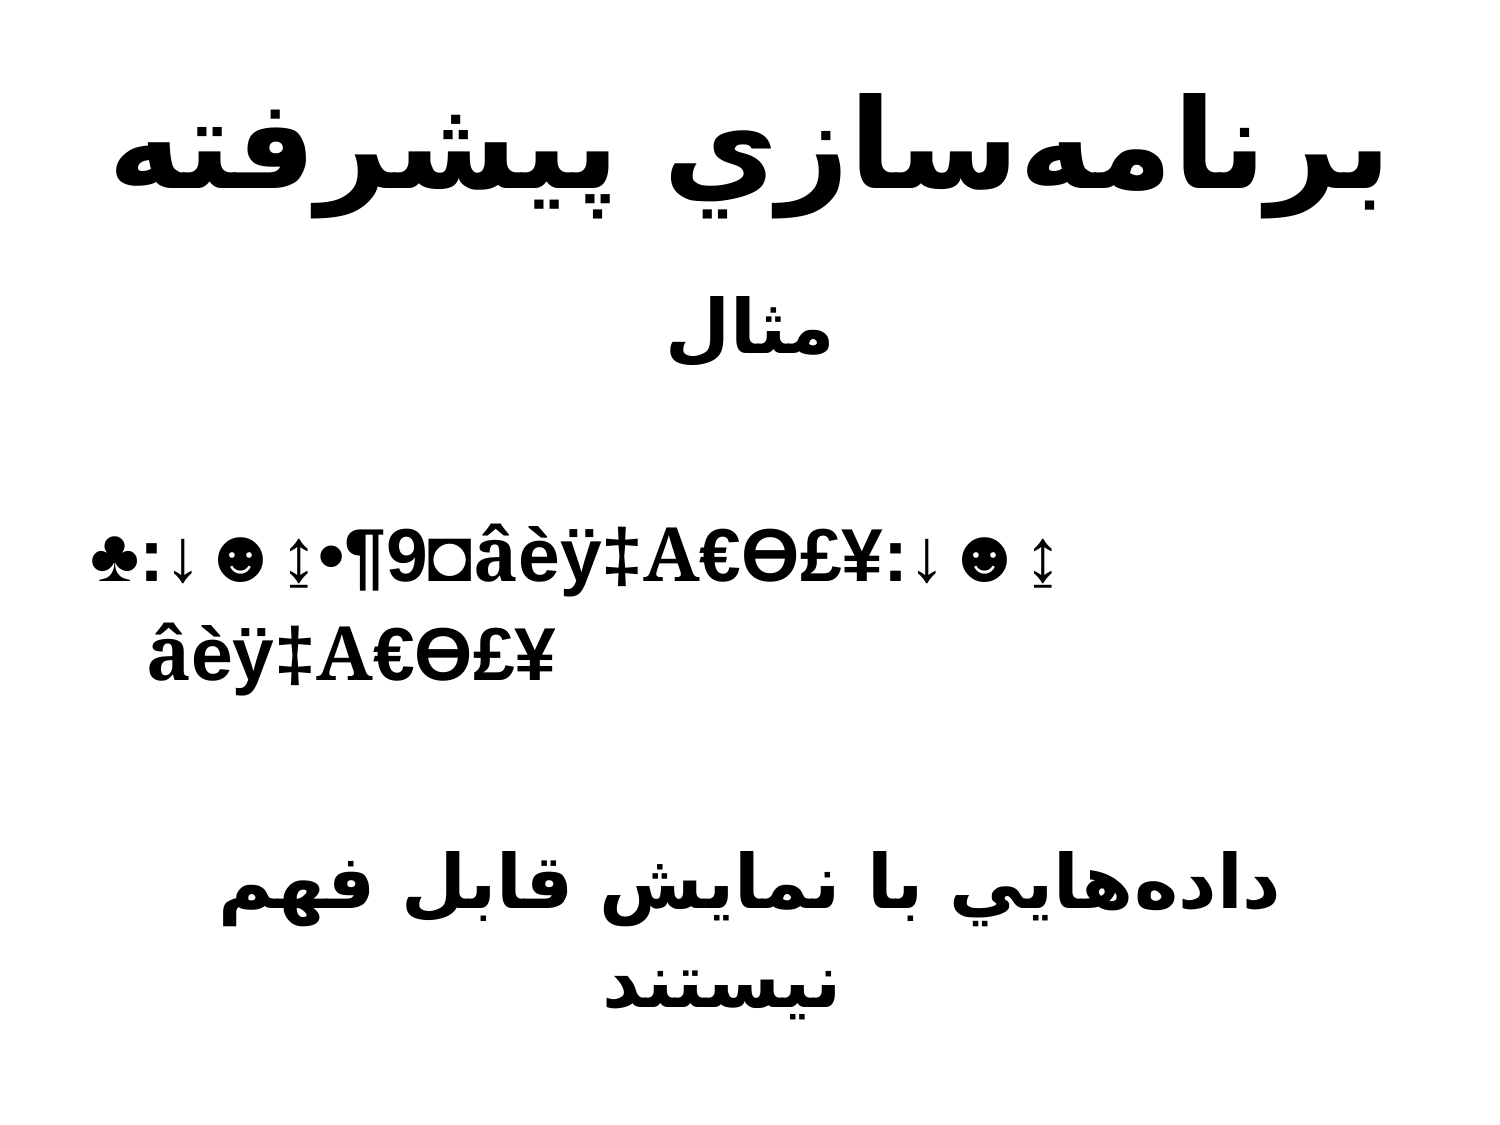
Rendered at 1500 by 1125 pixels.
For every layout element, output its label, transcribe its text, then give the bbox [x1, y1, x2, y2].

title برنامه‌سازي پيشرفته [74, 44, 1426, 233]
list مثال ♣:↓☻↨•¶9◘âèÿ‡A€Ө£¥:↓☻↨ âèÿ‡A€Ө£¥ داده‌هايي با نمايش قابل فهم نيستند [74, 262, 1426, 1006]
